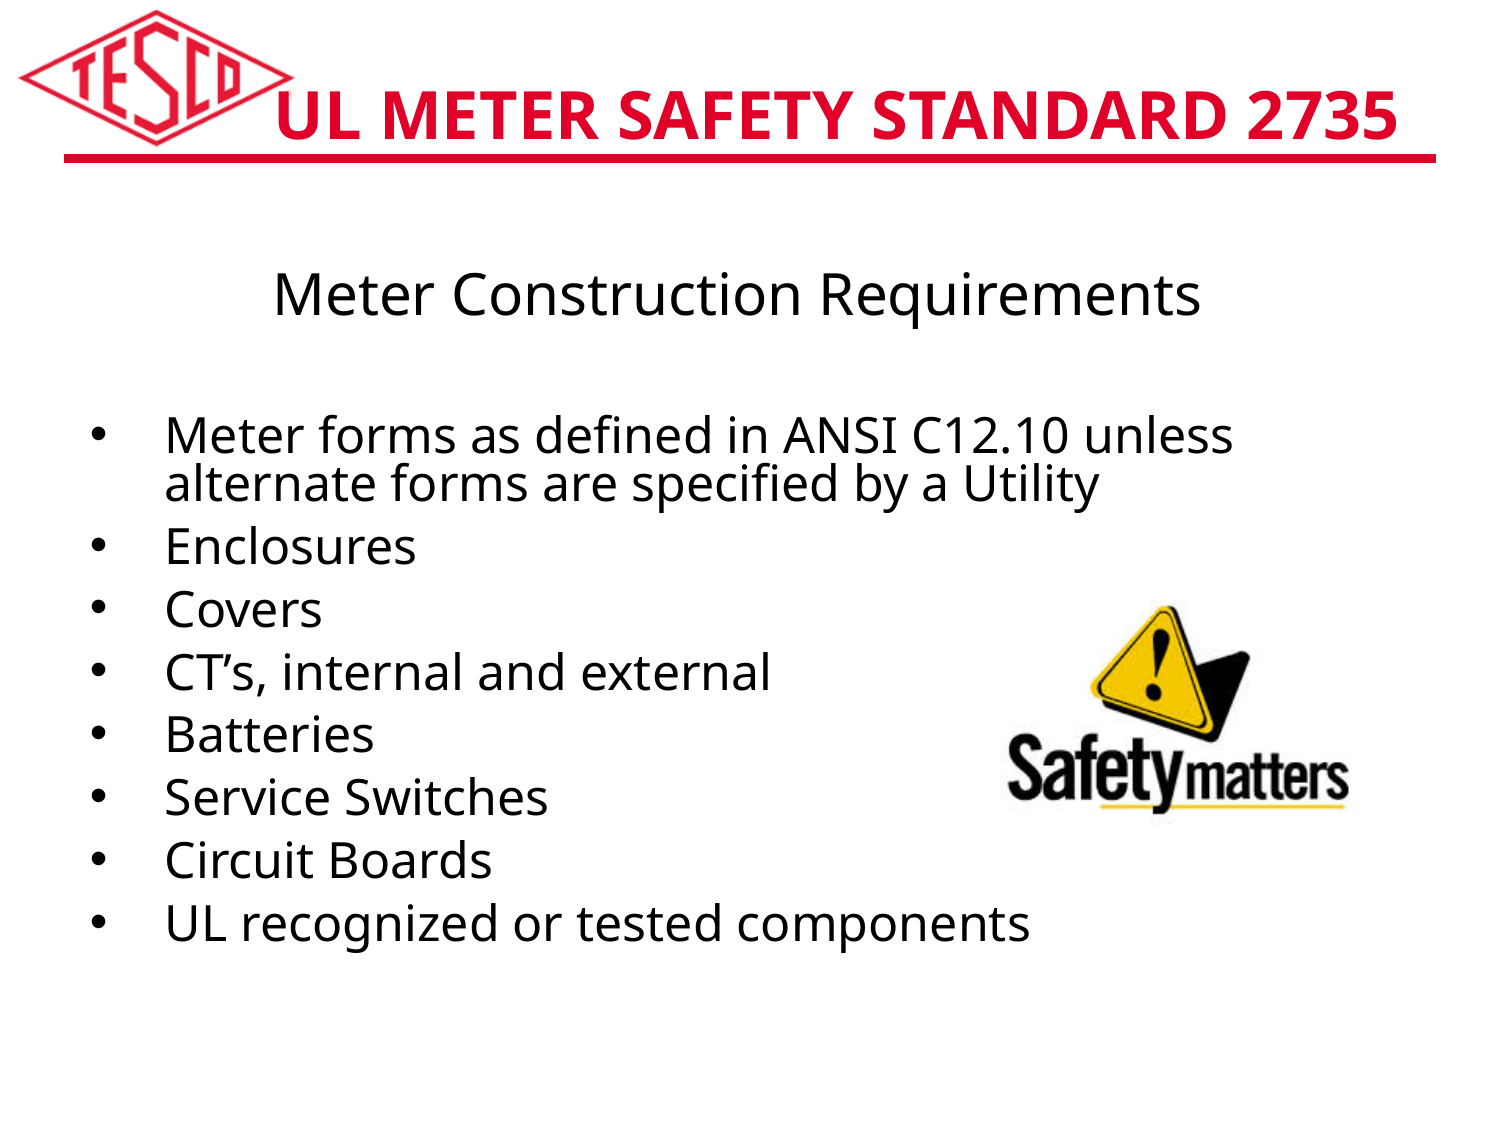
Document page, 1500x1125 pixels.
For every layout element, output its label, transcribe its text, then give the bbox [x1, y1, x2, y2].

picture [974, 562, 1380, 866]
picture [0, 0, 315, 150]
text_box UL Meter Safety Standard 2735 [99, 65, 1450, 161]
text_box Meter Construction Requirements Meter forms as defined in ANSI C12.10 unless alternate forms are specified by a Utility Enclosures Covers CT’s, internal and external Batteries Service Switches Circuit Boards UL recognized or tested components [75, 263, 1400, 1047]
